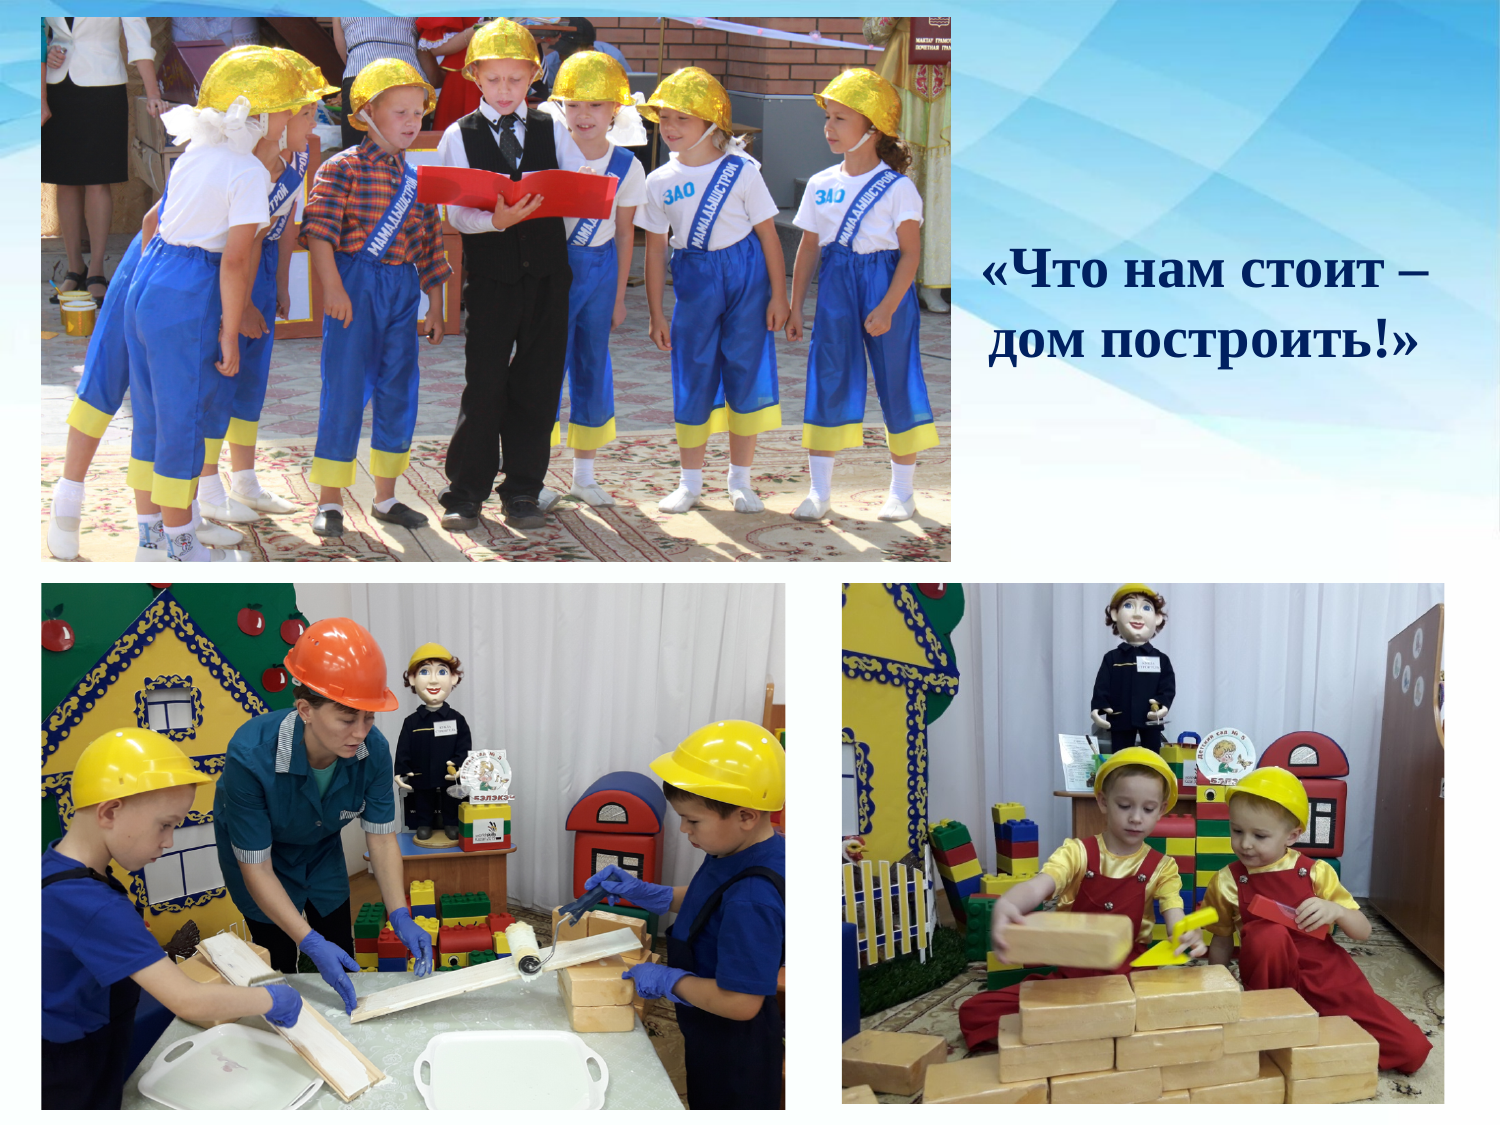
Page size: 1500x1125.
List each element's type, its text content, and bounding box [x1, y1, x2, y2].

text_box «Что нам стоит – дом построить!» [957, 96, 1473, 502]
picture [0, 0, 1500, 1125]
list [41, 583, 786, 1111]
